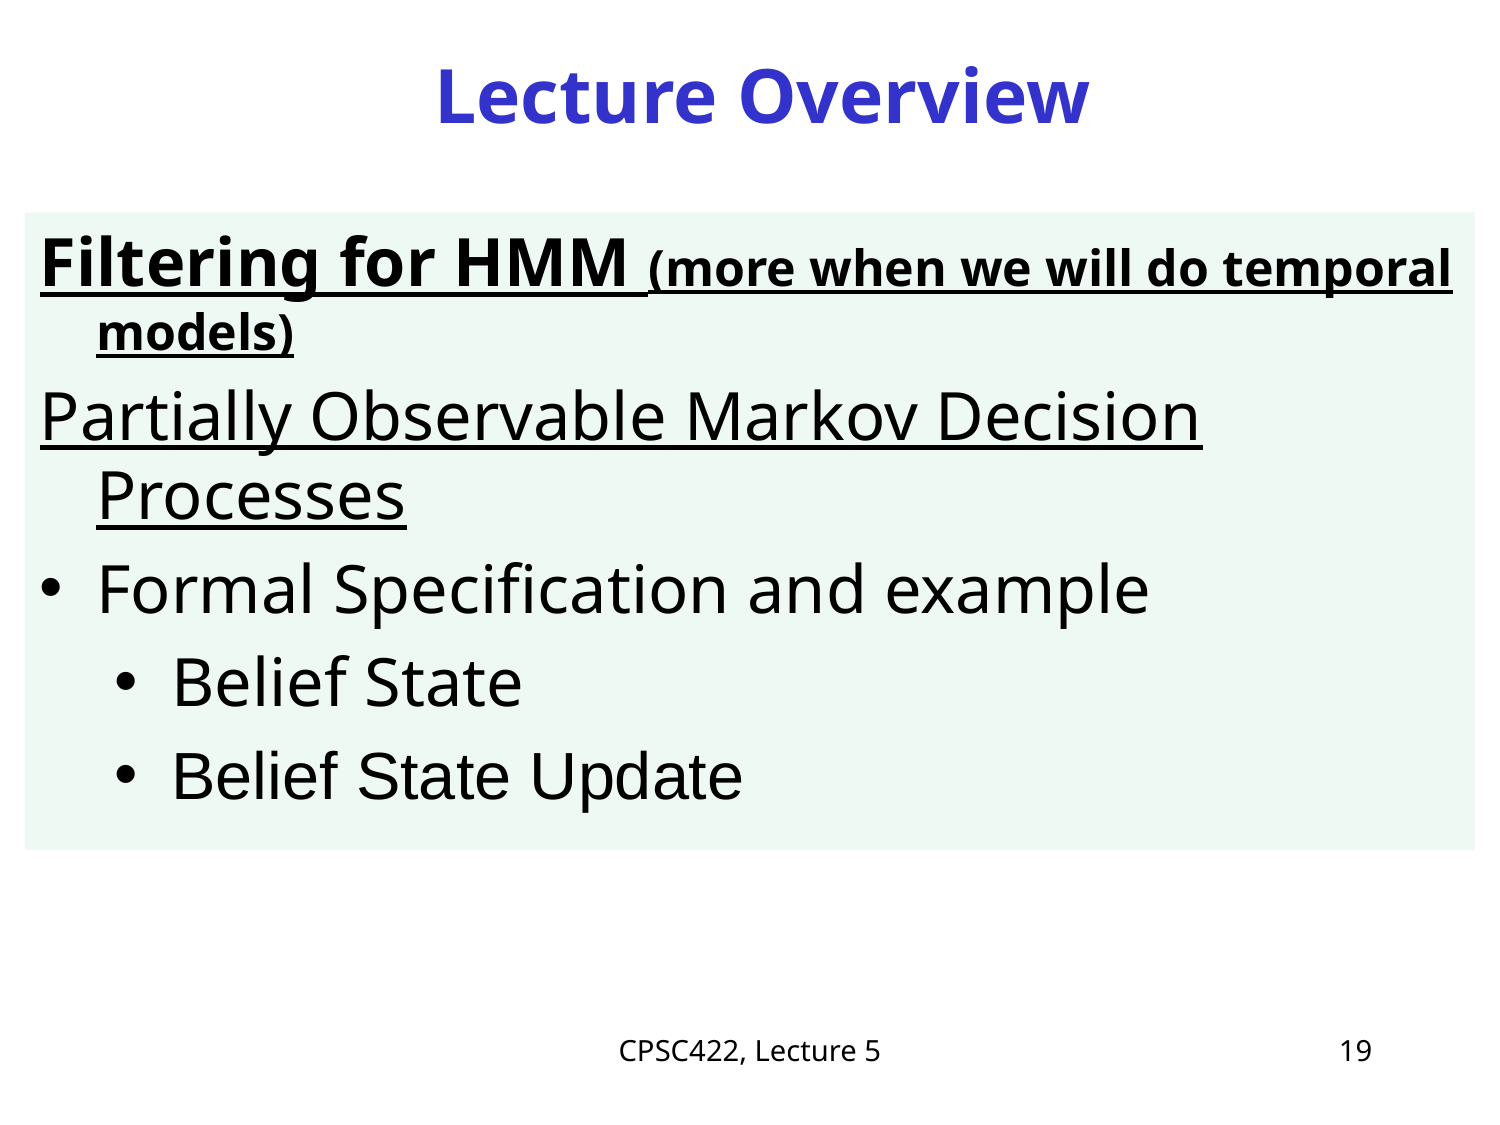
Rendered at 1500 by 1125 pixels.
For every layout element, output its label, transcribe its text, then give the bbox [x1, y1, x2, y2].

title Lecture Overview [124, 0, 1401, 188]
text_box Filtering for HMM (more when we will do temporal models) Partially Observable Markov Decision Processes Formal Specification and example Belief State Belief State Update [24, 212, 1475, 850]
slide_number 19 [1074, 1024, 1388, 1101]
footer CPSC422, Lecture 5 [512, 1024, 988, 1101]
